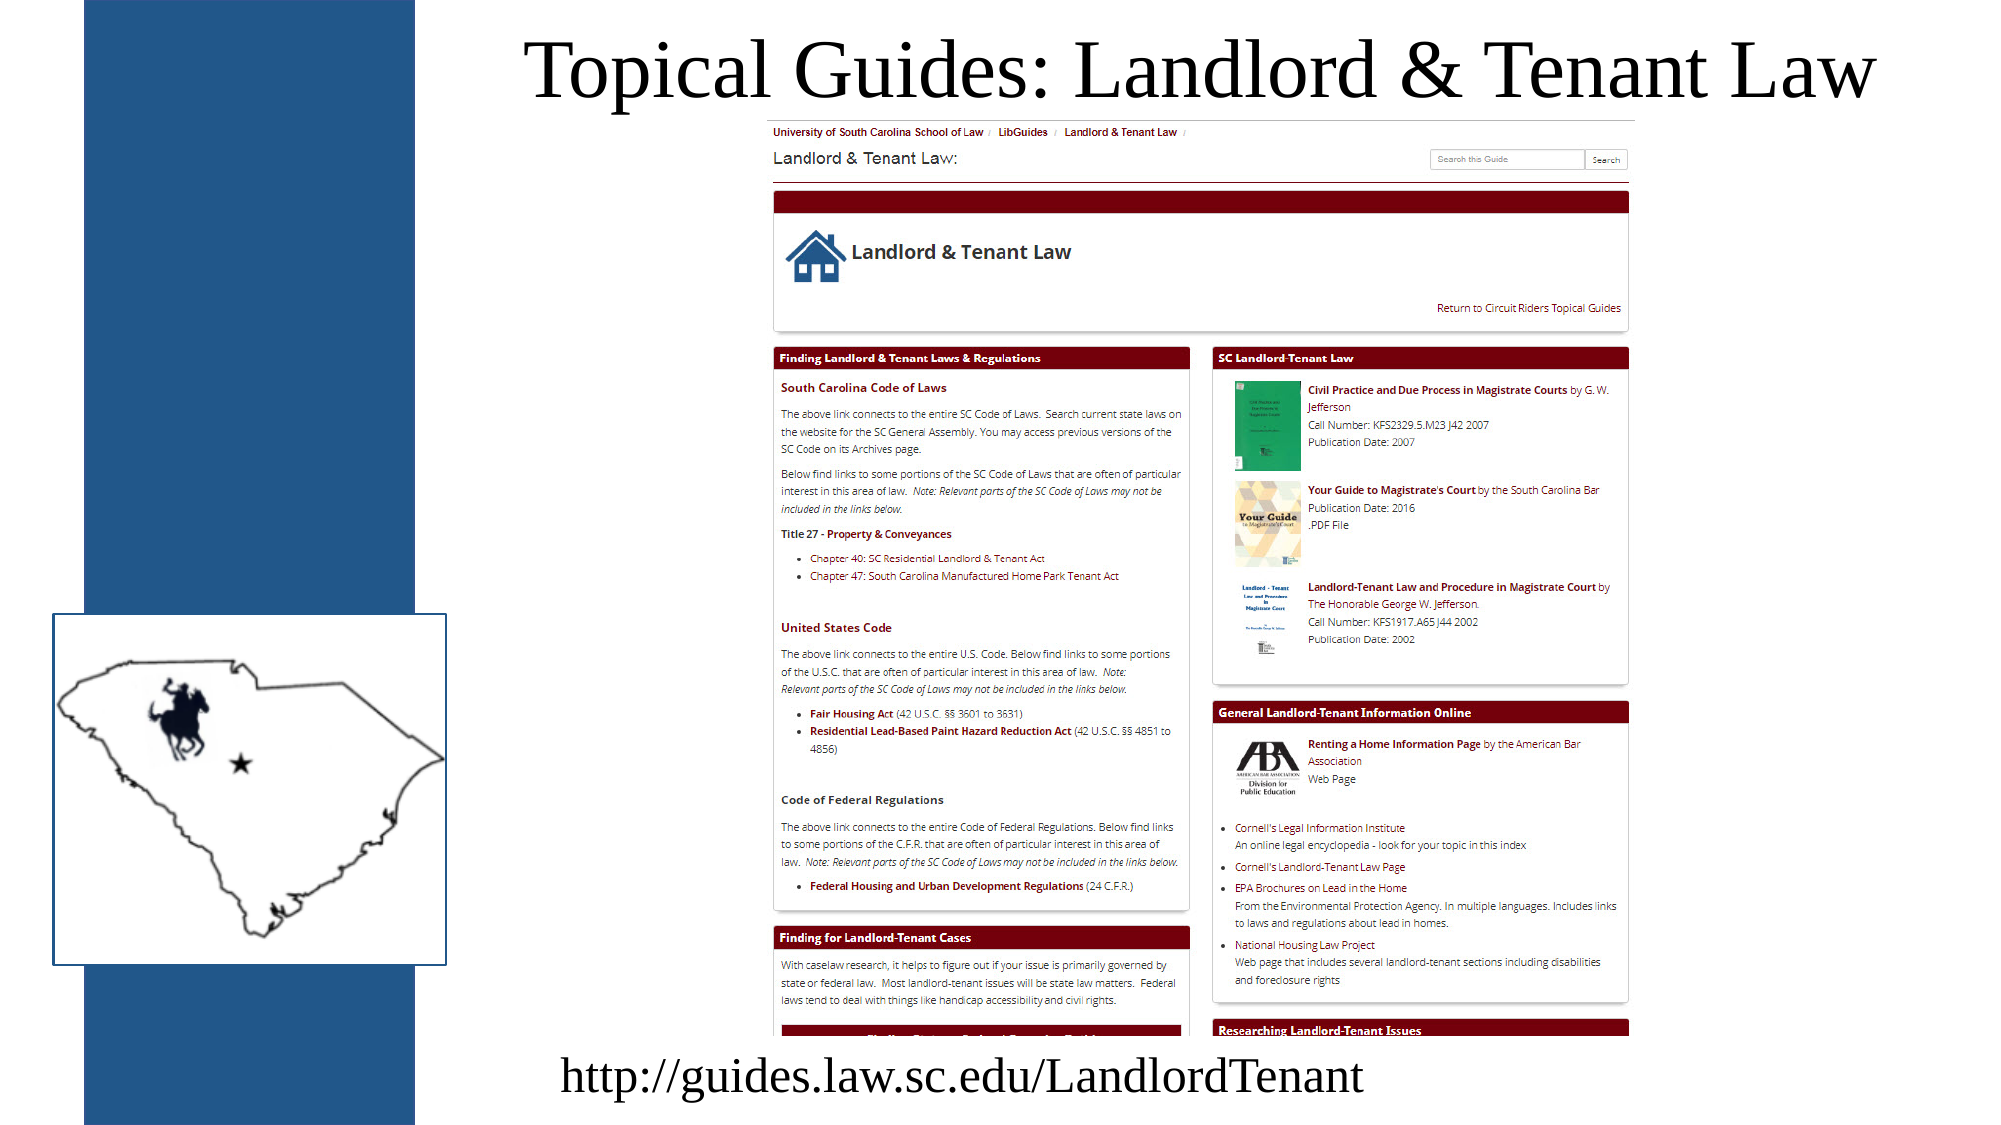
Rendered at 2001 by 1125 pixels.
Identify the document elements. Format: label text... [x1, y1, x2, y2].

text_box [84, 966, 415, 1125]
picture [54, 615, 446, 964]
text_box [84, 0, 415, 613]
picture [767, 120, 1635, 1036]
text_box http://guides.law.sc.edu/LandlordTenant [545, 1035, 1857, 1111]
text_box Topical Guides: Landlord & Tenant Law [466, 6, 1937, 122]
